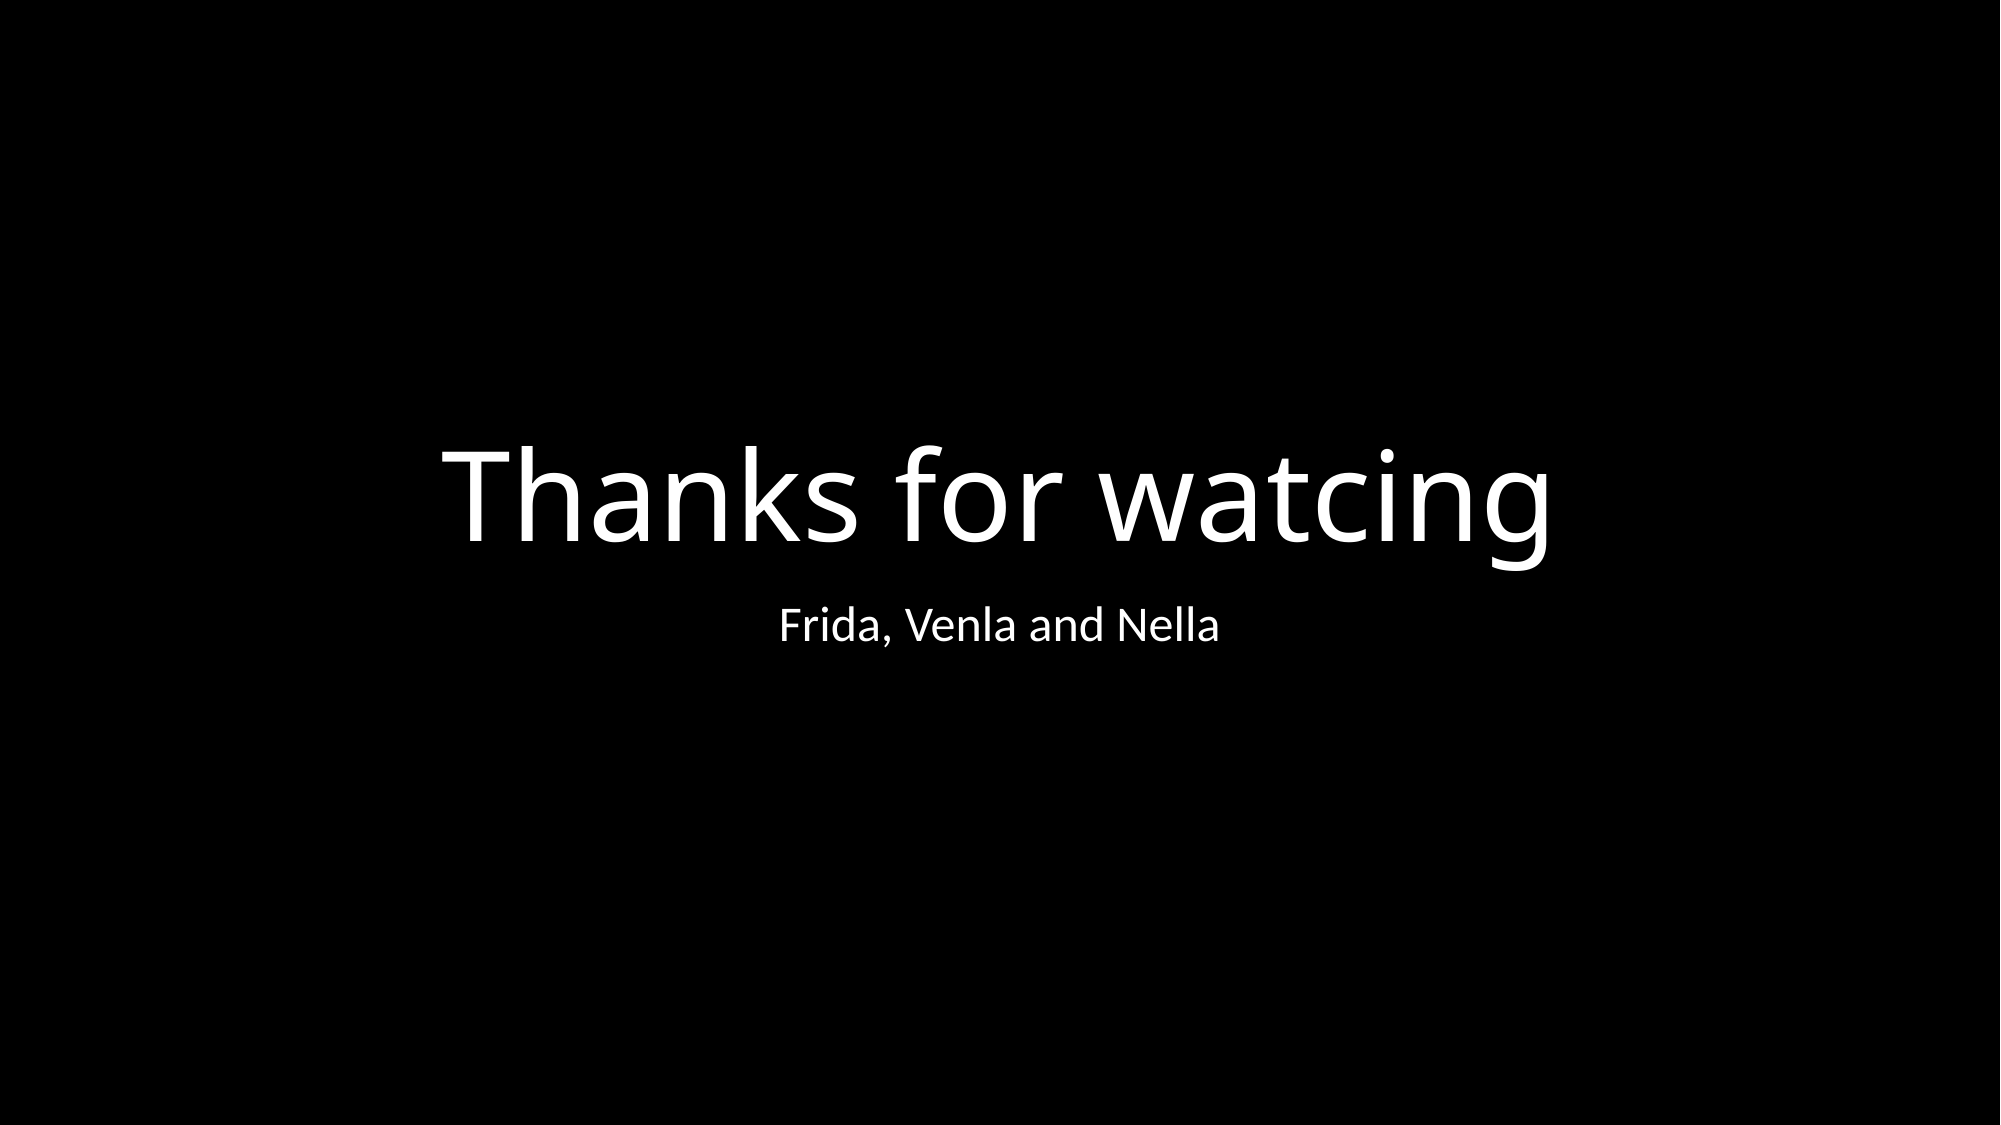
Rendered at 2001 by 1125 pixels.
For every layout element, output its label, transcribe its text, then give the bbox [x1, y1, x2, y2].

title Thanks for watcing [249, 184, 1750, 576]
subtitle Frida, Venla and Nella [249, 590, 1750, 863]
